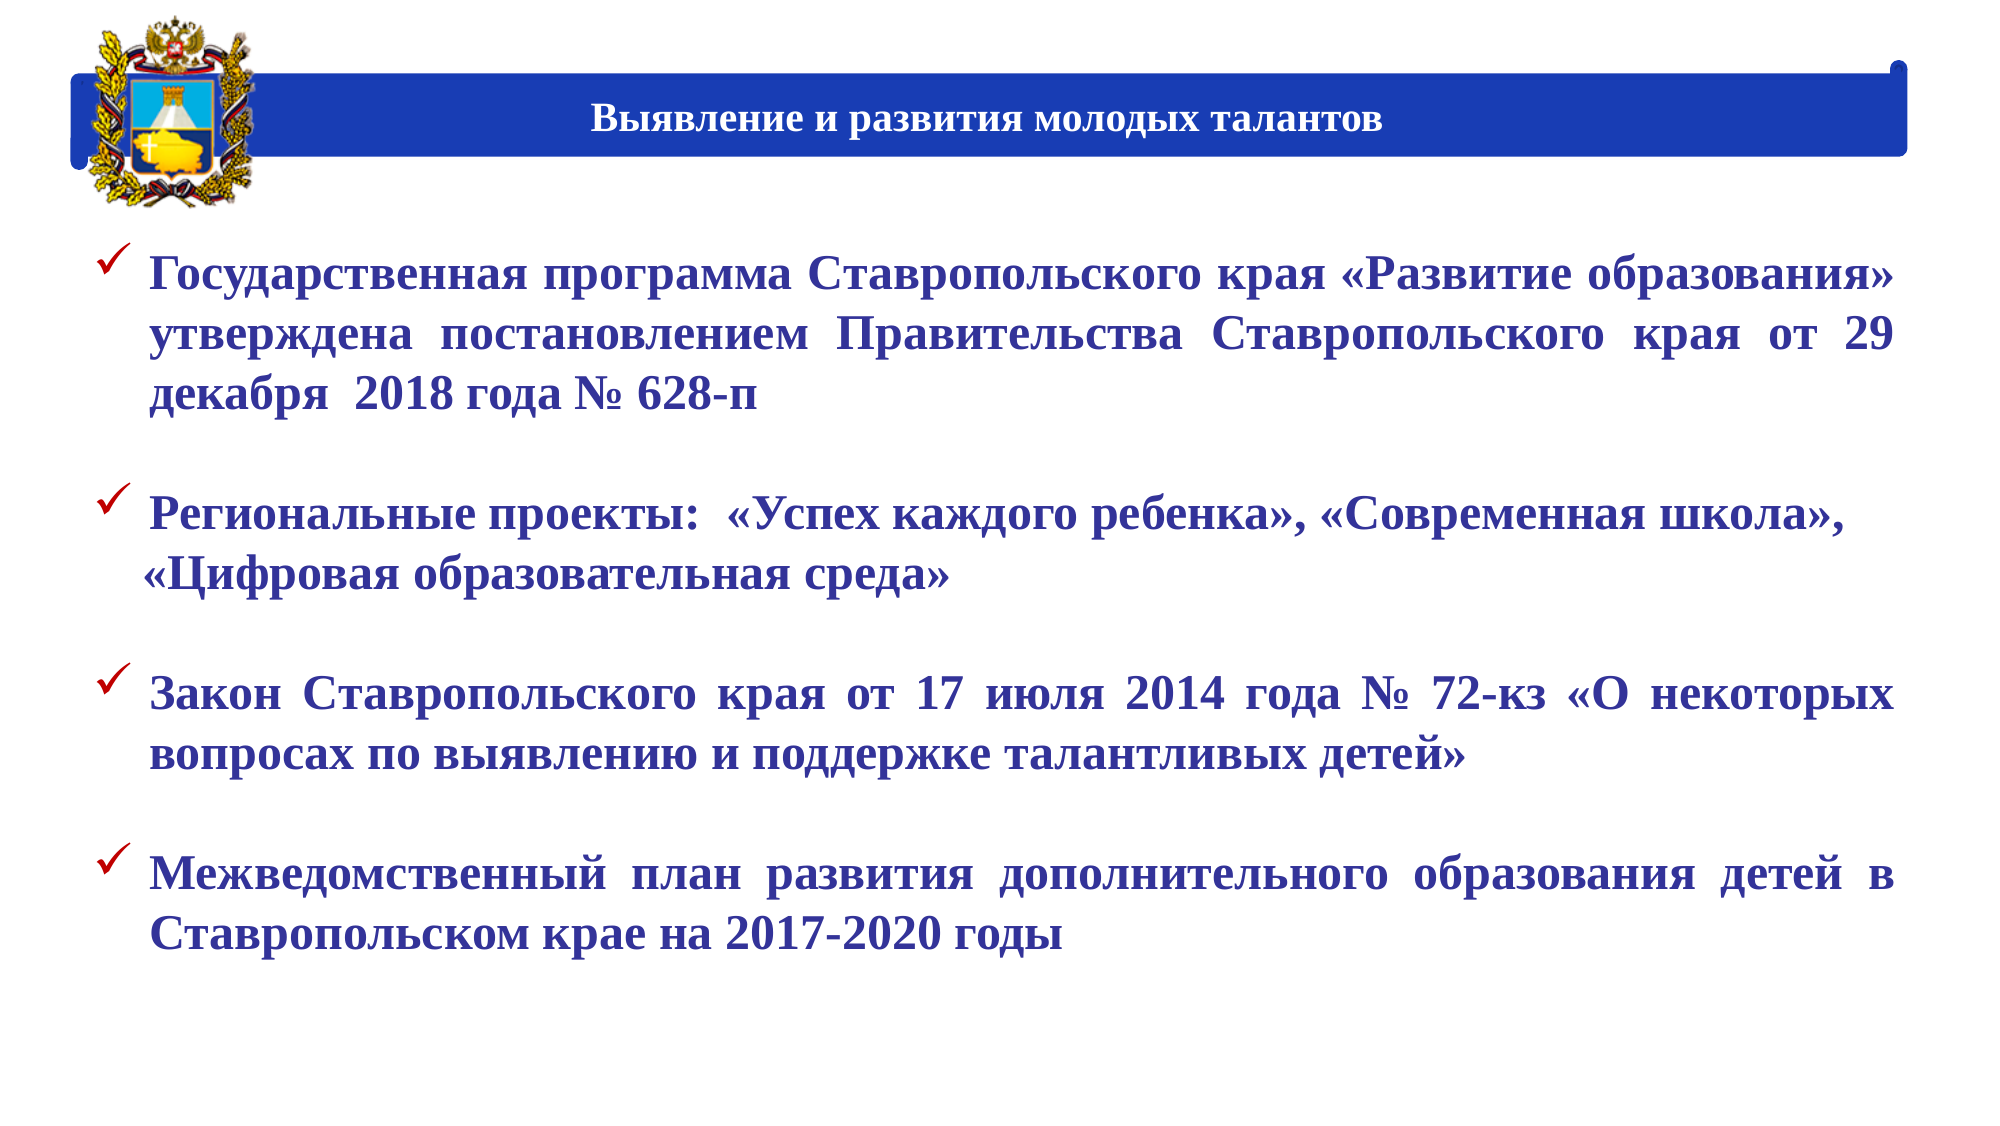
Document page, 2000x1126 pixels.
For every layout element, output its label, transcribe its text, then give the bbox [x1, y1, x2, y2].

picture [86, 15, 257, 209]
text_box Государственная программа Ставропольского края «Развитие образования» утверждена постановлением Правительства Ставропольского края от 29 декабря 2018 года № 628-п Региональные проекты: «Успех каждого ребенка», «Современная школа», «Цифровая образовательная среда» Закон Ставропольского края от 17 июля 2014 года № 72-кз «О некоторых вопросах по выявлению и поддержке талантливых детей» Межведомственный план развития дополнительного образования детей в Ставропольском крае на 2017-2020 годы [77, 231, 1911, 1035]
text_box Выявление и развития молодых талантов [70, 73, 81, 170]
text_box Выявление и развития молодых талантов [261, 60, 1908, 157]
